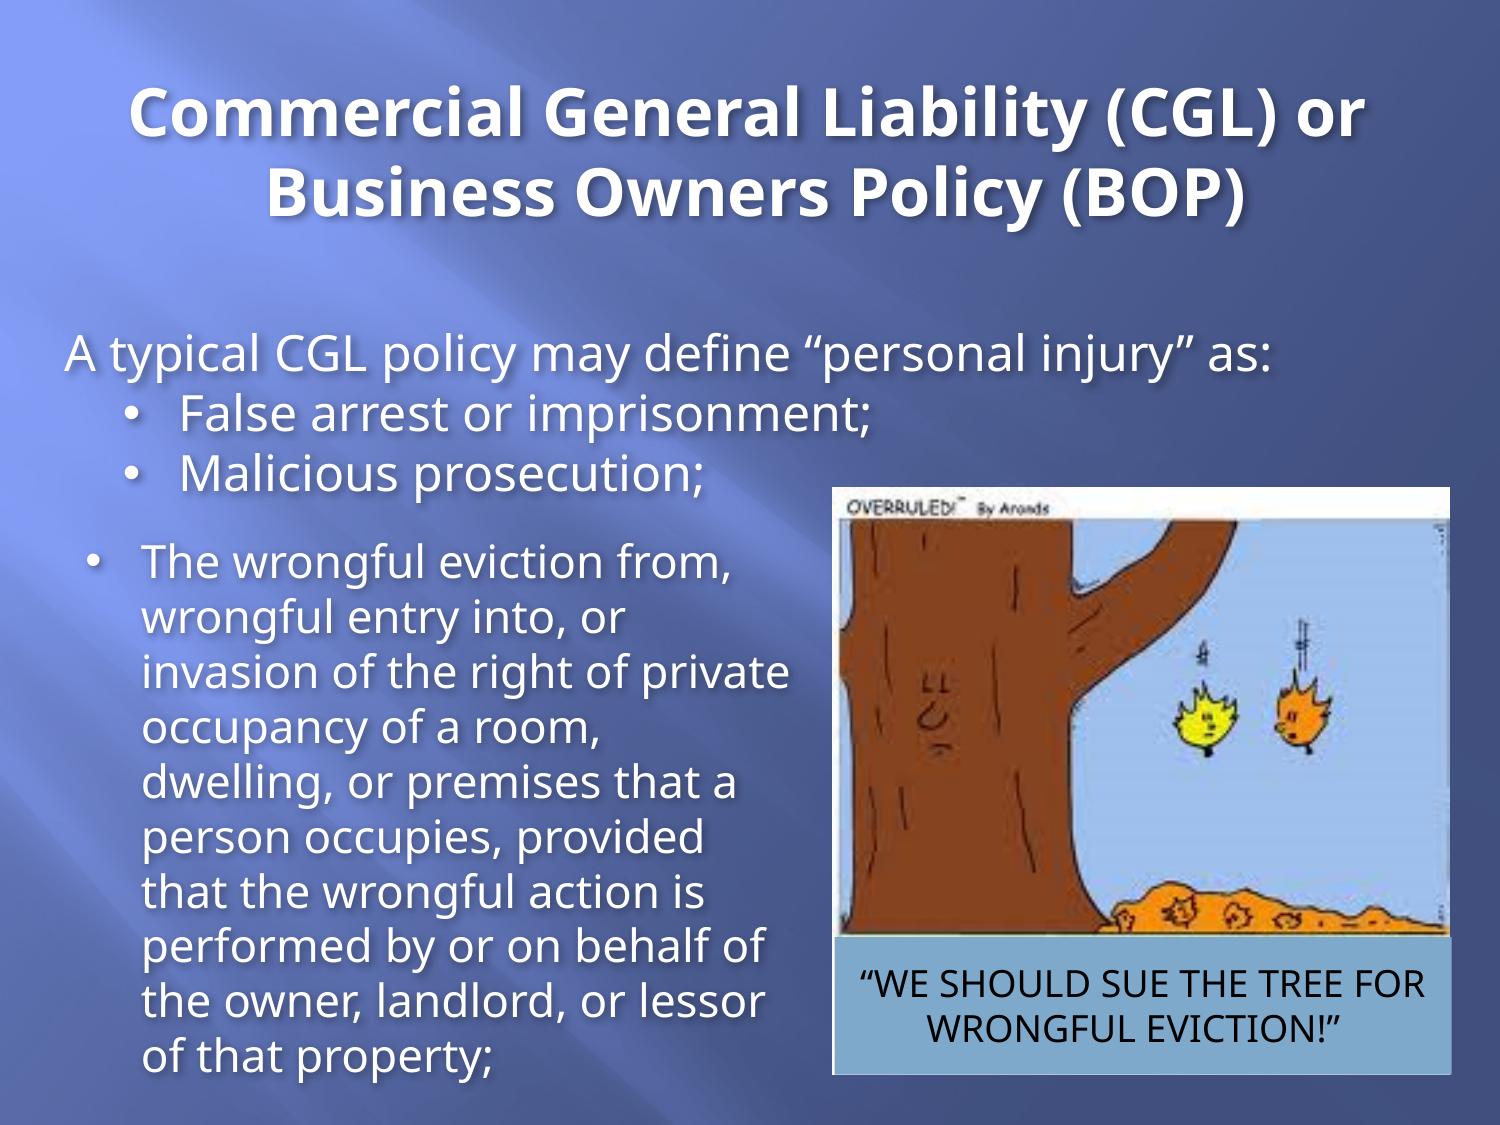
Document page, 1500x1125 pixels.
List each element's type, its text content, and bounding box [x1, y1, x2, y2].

text_box A typical CGL policy may define “personal injury” as: False arrest or imprisonment; Malicious prosecution; [49, 314, 1488, 510]
text_box Commercial General Liability (CGL) or Business Owners Policy (BOP) [62, 62, 1450, 238]
picture [832, 487, 1451, 1076]
text_box The wrongful eviction from, wrongful entry into, or invasion of the right of private occupancy of a room, dwelling, or premises that a person occupies, provided that the wrongful action is performed by or on behalf of the owner, landlord, or lessor of that property; [12, 524, 813, 1125]
